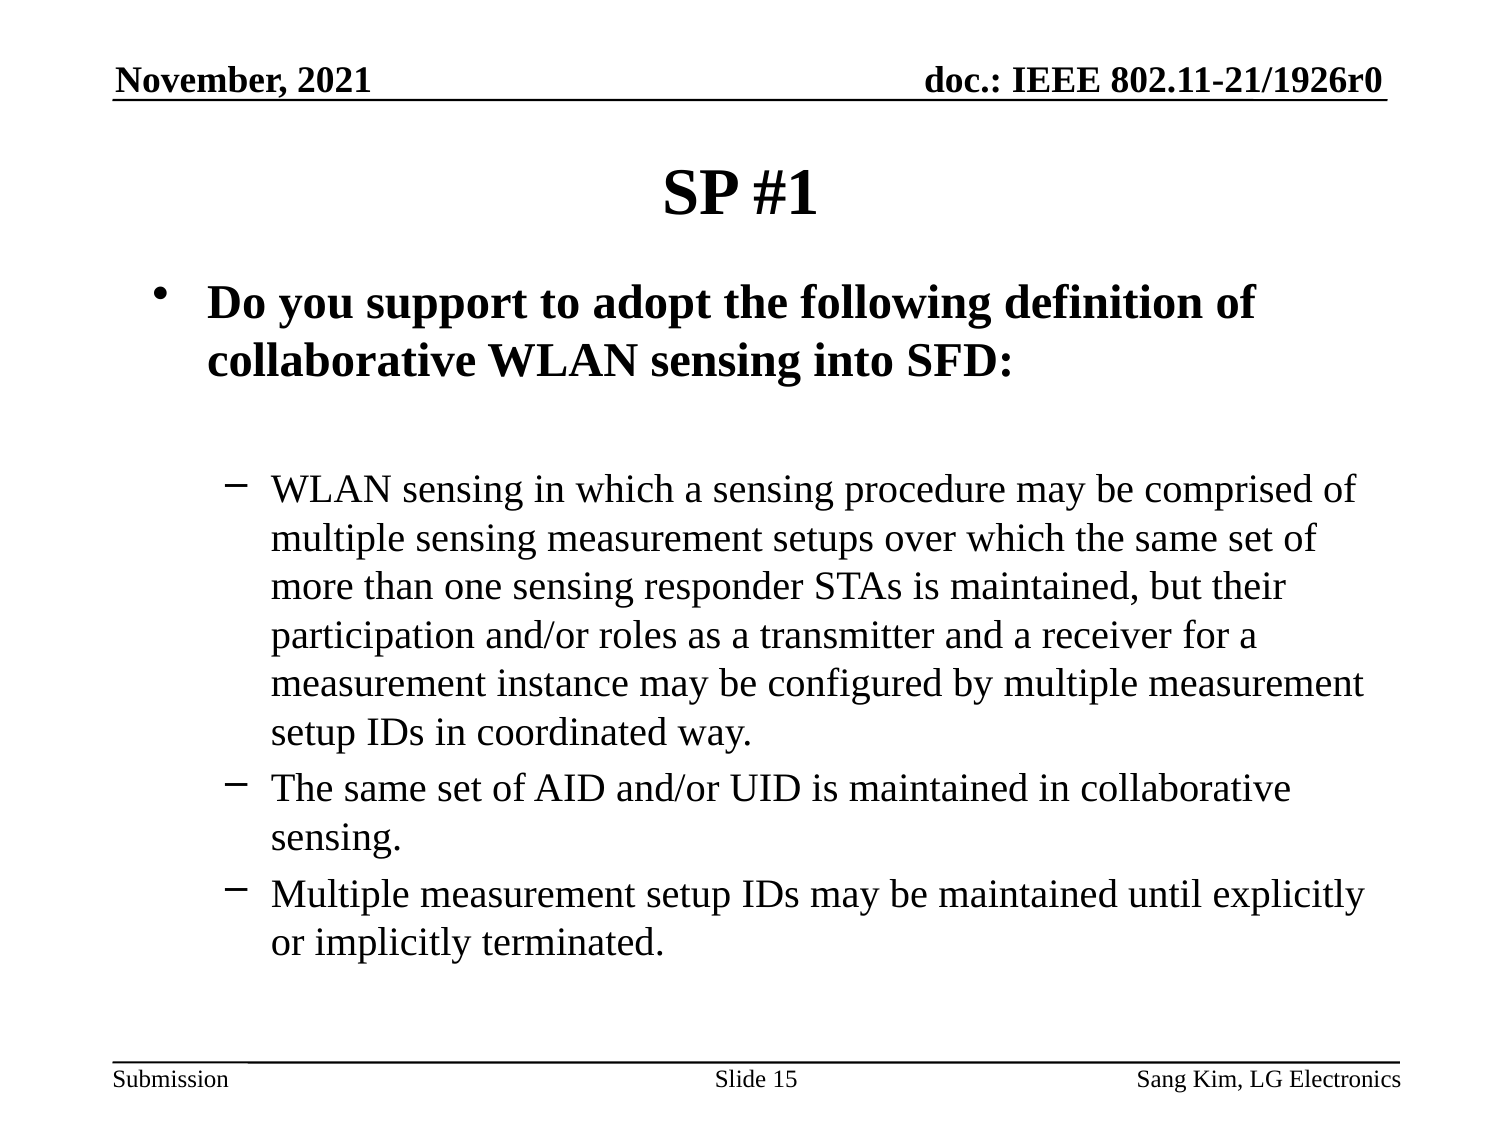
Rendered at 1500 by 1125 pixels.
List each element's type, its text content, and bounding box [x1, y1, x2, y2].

footer Sang Kim, LG Electronics [1132, 1061, 1402, 1093]
title SP #1 [112, 112, 1388, 263]
text_box November, 2021 [115, 54, 373, 100]
list Do you support to adopt the following definition of collaborative WLAN sensing into SFD: WLAN sensing in which a sensing procedure may be comprised of multiple sensing measurement setups over which the same set of more than one sensing responder STAs is maintained, but their participation and/or roles as a transmitter and a receiver for a measurement instance may be configured by multiple measurement setup IDs in coordinated way. The same set of AID and/or UID is maintained in collaborative sensing. Multiple measurement setup IDs may be maintained until explicitly or implicitly terminated. [137, 262, 1413, 975]
slide_number Slide 15 [712, 1061, 800, 1093]
